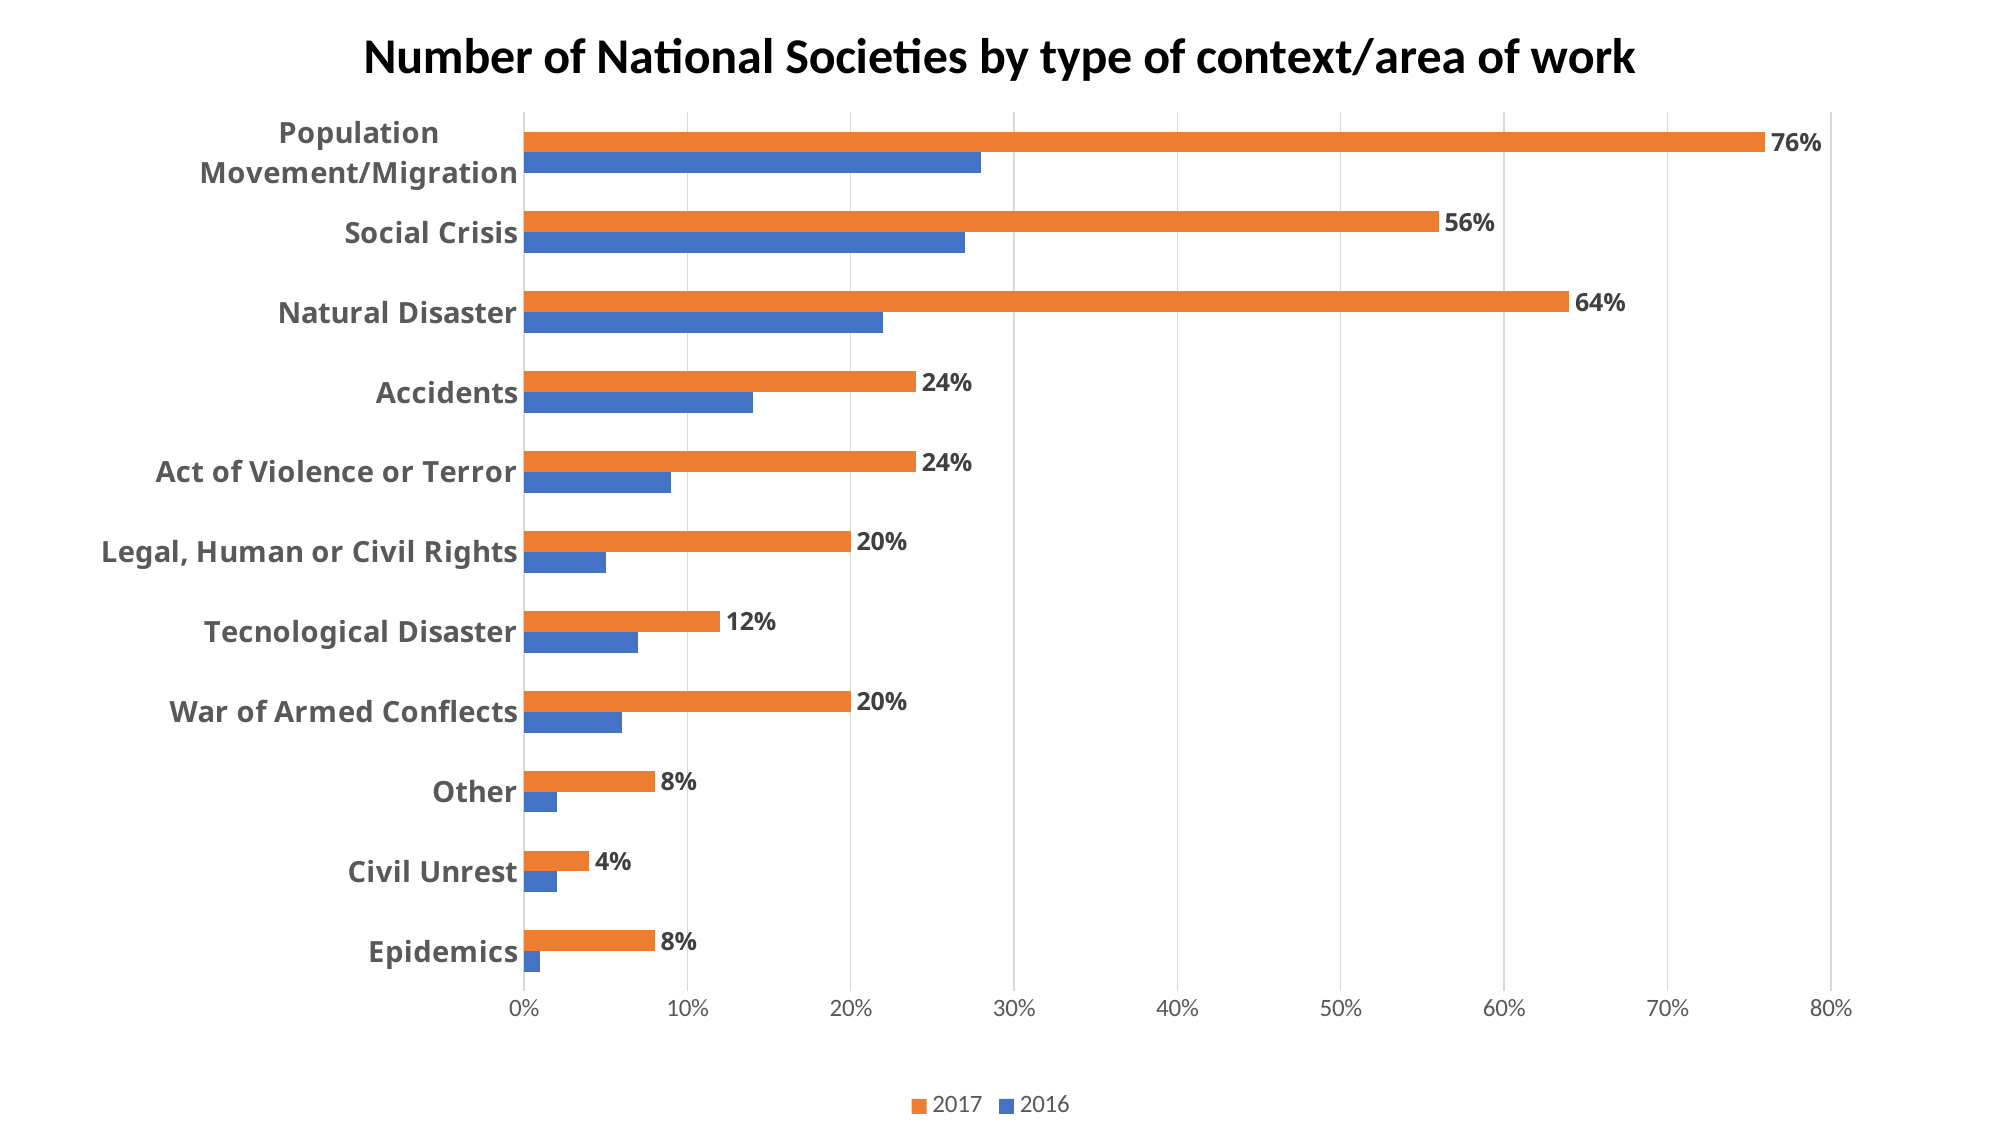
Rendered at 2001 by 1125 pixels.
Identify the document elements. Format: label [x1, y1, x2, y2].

chart [77, 21, 1905, 1125]
